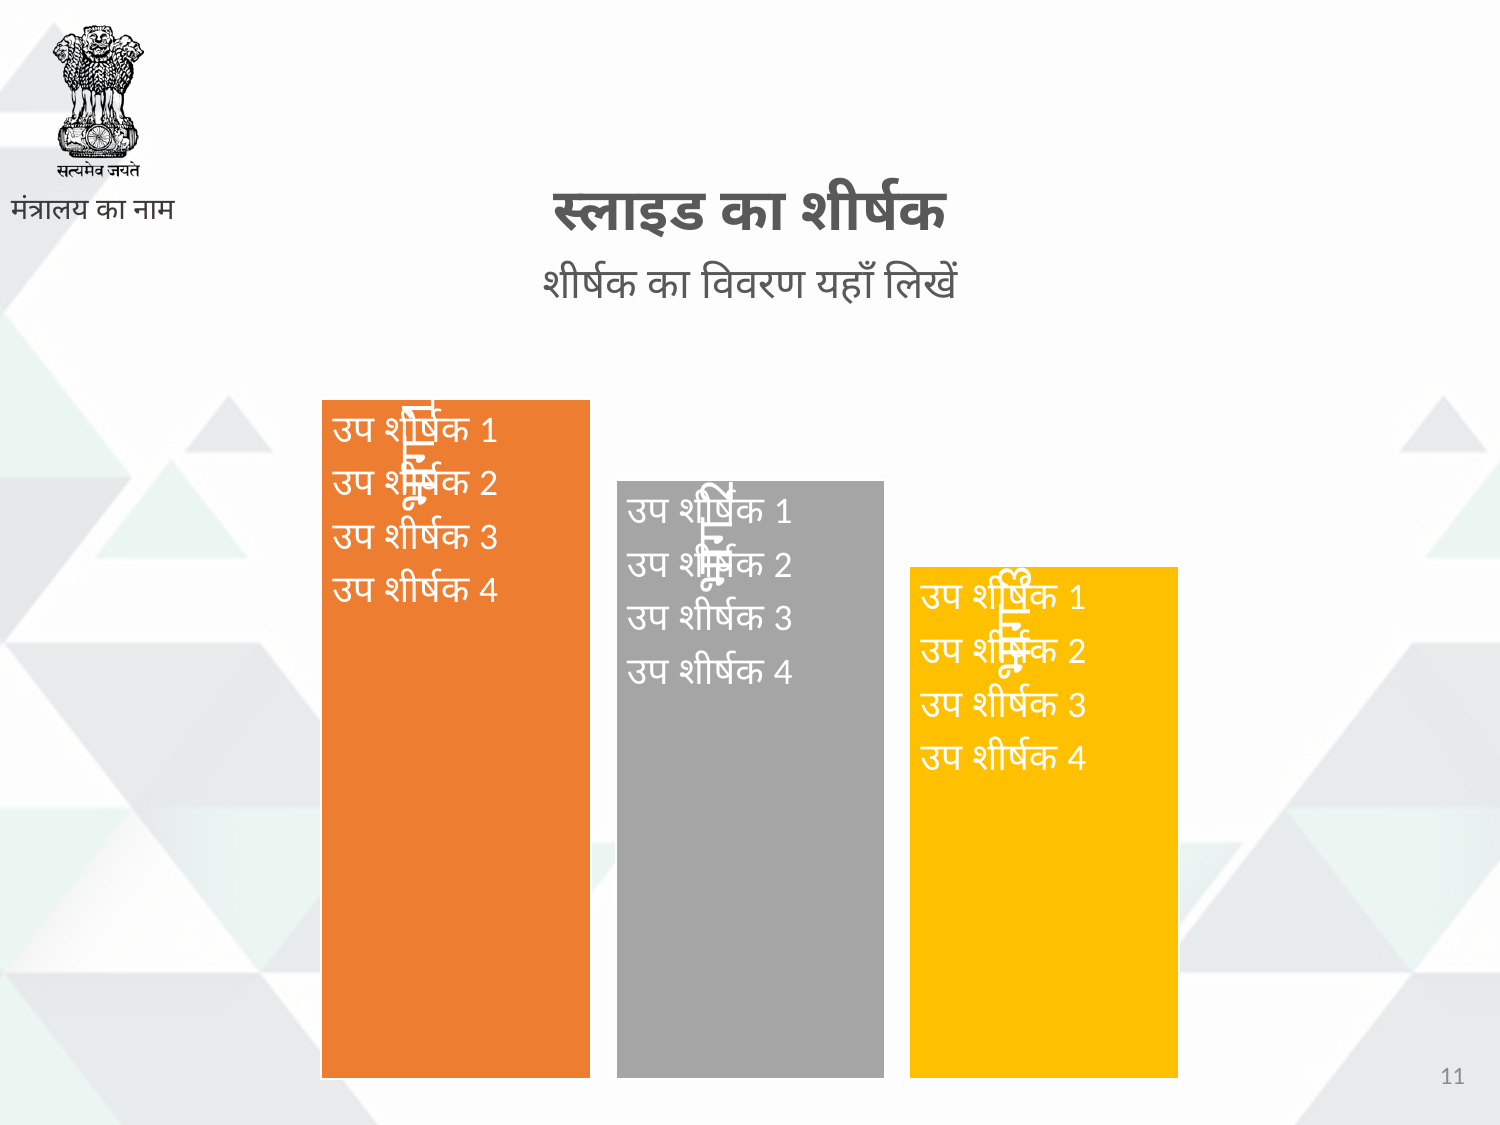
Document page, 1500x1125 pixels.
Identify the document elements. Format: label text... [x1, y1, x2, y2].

list शीर्षक का विवरण यहाँ लिखें [219, 255, 1281, 350]
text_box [109, 398, 1391, 1083]
list स्लाइड का शीर्षक [278, 172, 1222, 244]
picture [51, 23, 144, 179]
slide_number 11 [1142, 1044, 1481, 1105]
